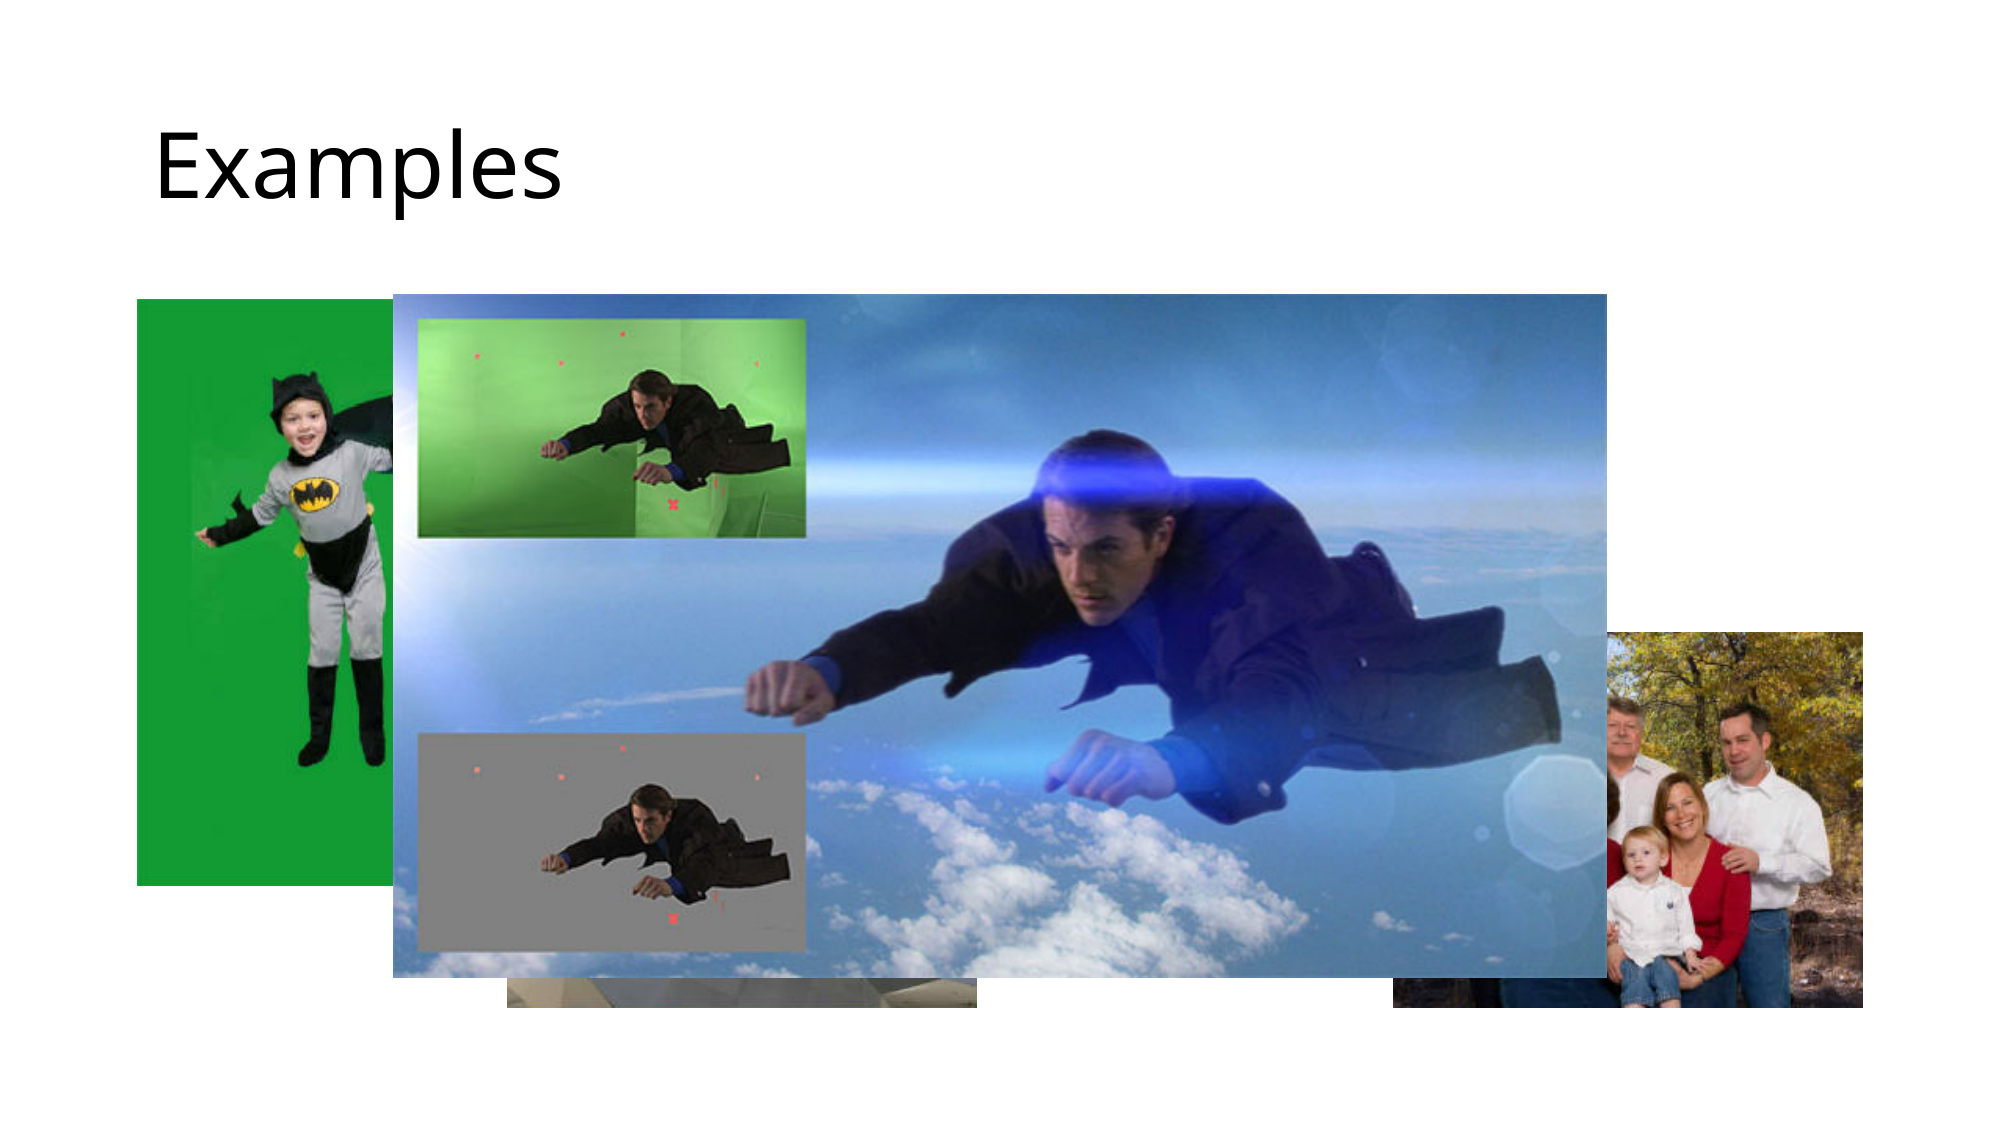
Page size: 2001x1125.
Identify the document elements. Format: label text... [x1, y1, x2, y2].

picture [1393, 632, 1863, 1008]
picture [507, 978, 977, 1008]
title Examples [137, 59, 1863, 278]
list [393, 294, 1607, 978]
picture [137, 299, 393, 886]
